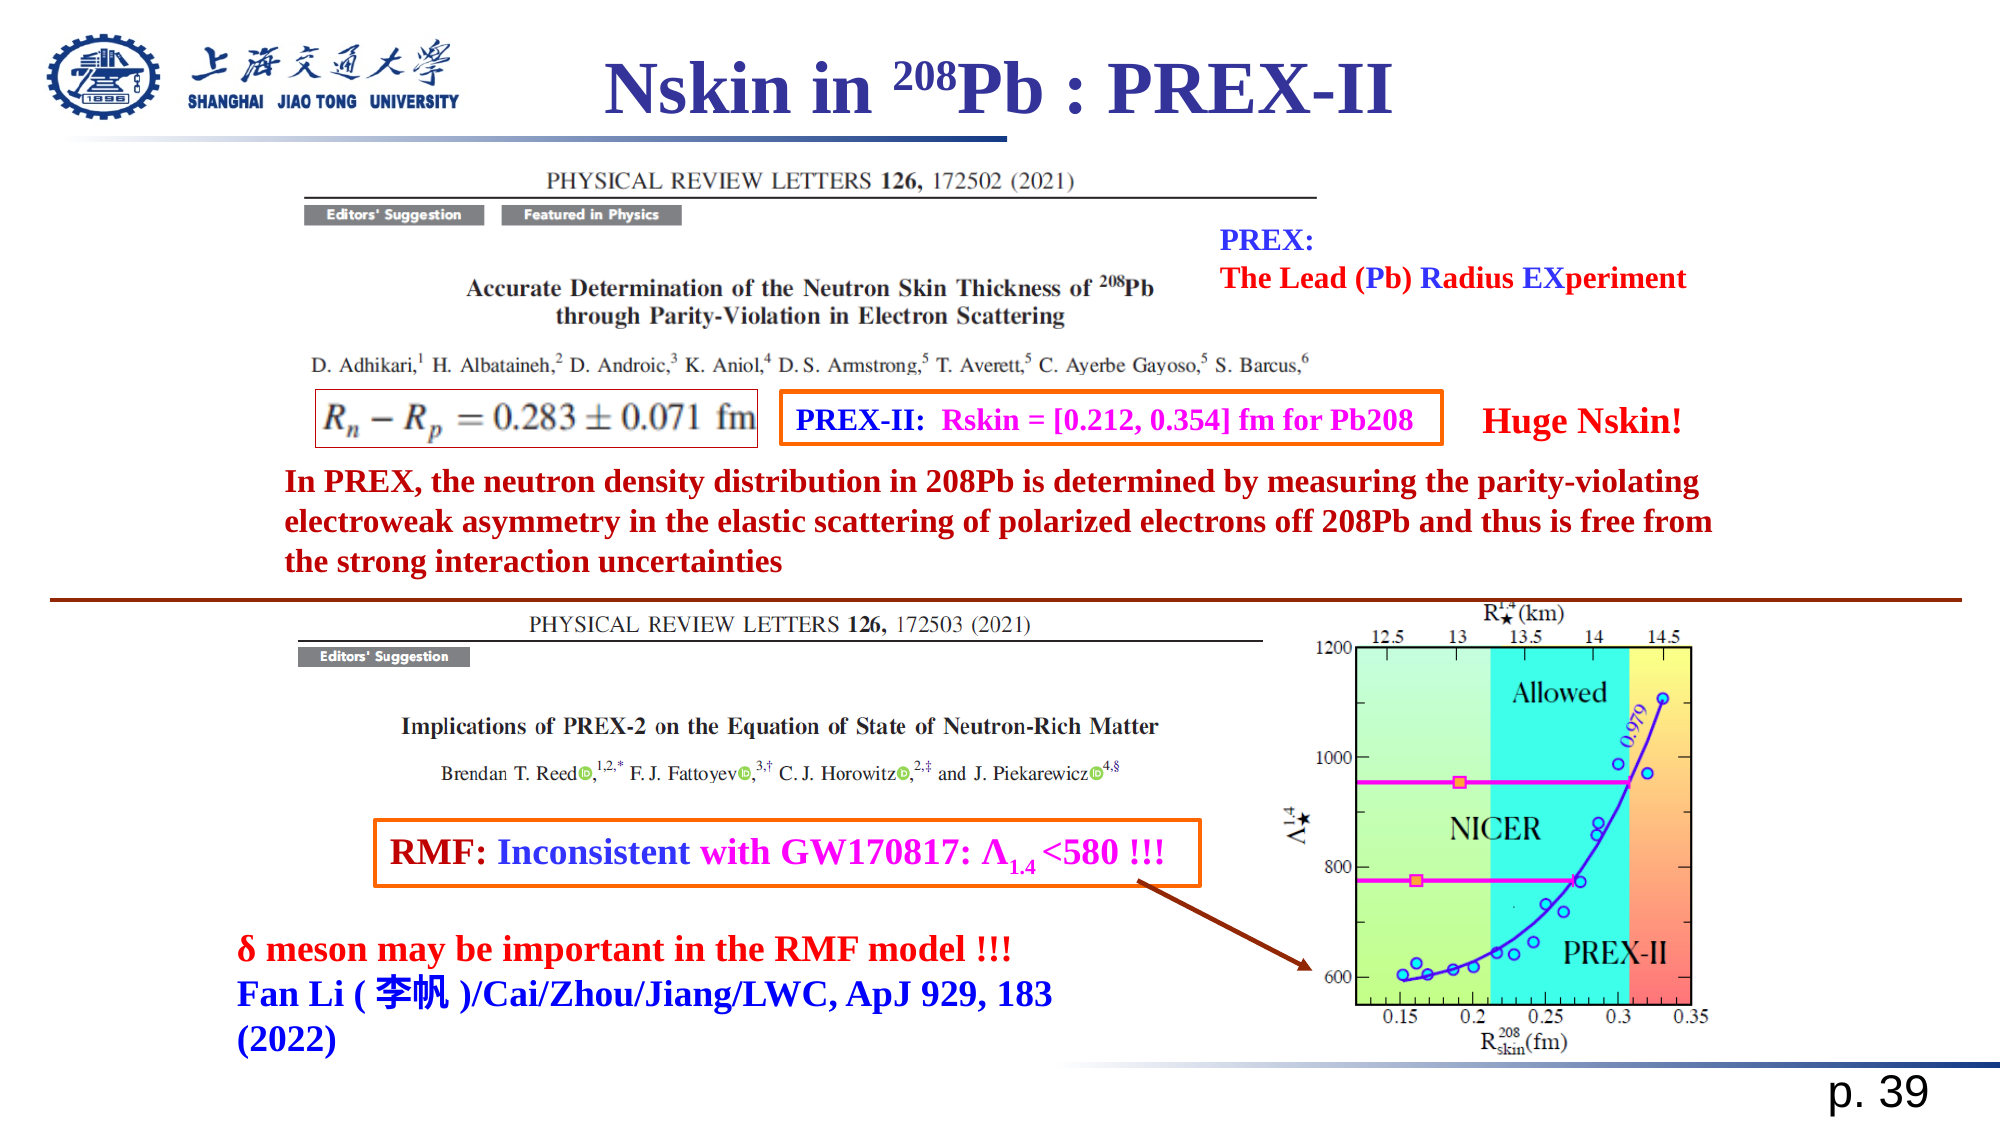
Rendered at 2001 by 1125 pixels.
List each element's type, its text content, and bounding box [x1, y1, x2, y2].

text_box δ meson may be important in the RMF model !!! Fan Li (李帆)/Cai/Zhou/Jiang/LWC, ApJ 929, 183 (2022) [222, 916, 1163, 1067]
text_box Huge Nskin! [1467, 388, 1731, 449]
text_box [1137, 880, 1313, 971]
text_box In PREX, the neutron density distribution in 208Pb is determined by measuring the parity-violating electroweak asymmetry in the elastic scattering of polarized electrons off 208Pb and thus is free from the strong interaction uncertainties [269, 452, 1731, 587]
text_box RMF: Inconsistent with GW170817: Λ1.4 <580 !!! [374, 819, 1200, 886]
text_box PREX-II: Rskin = [0.212, 0.354] fm for Pb208 [781, 391, 1443, 444]
picture [0, 0, 2000, 1125]
text_box Nskin in 208Pb : PREX-II [249, 29, 1750, 143]
text_box PREX: The Lead (Pb) Radius EXperiment [1329, 212, 1730, 302]
text_box p. 39 [1812, 1054, 1945, 1124]
